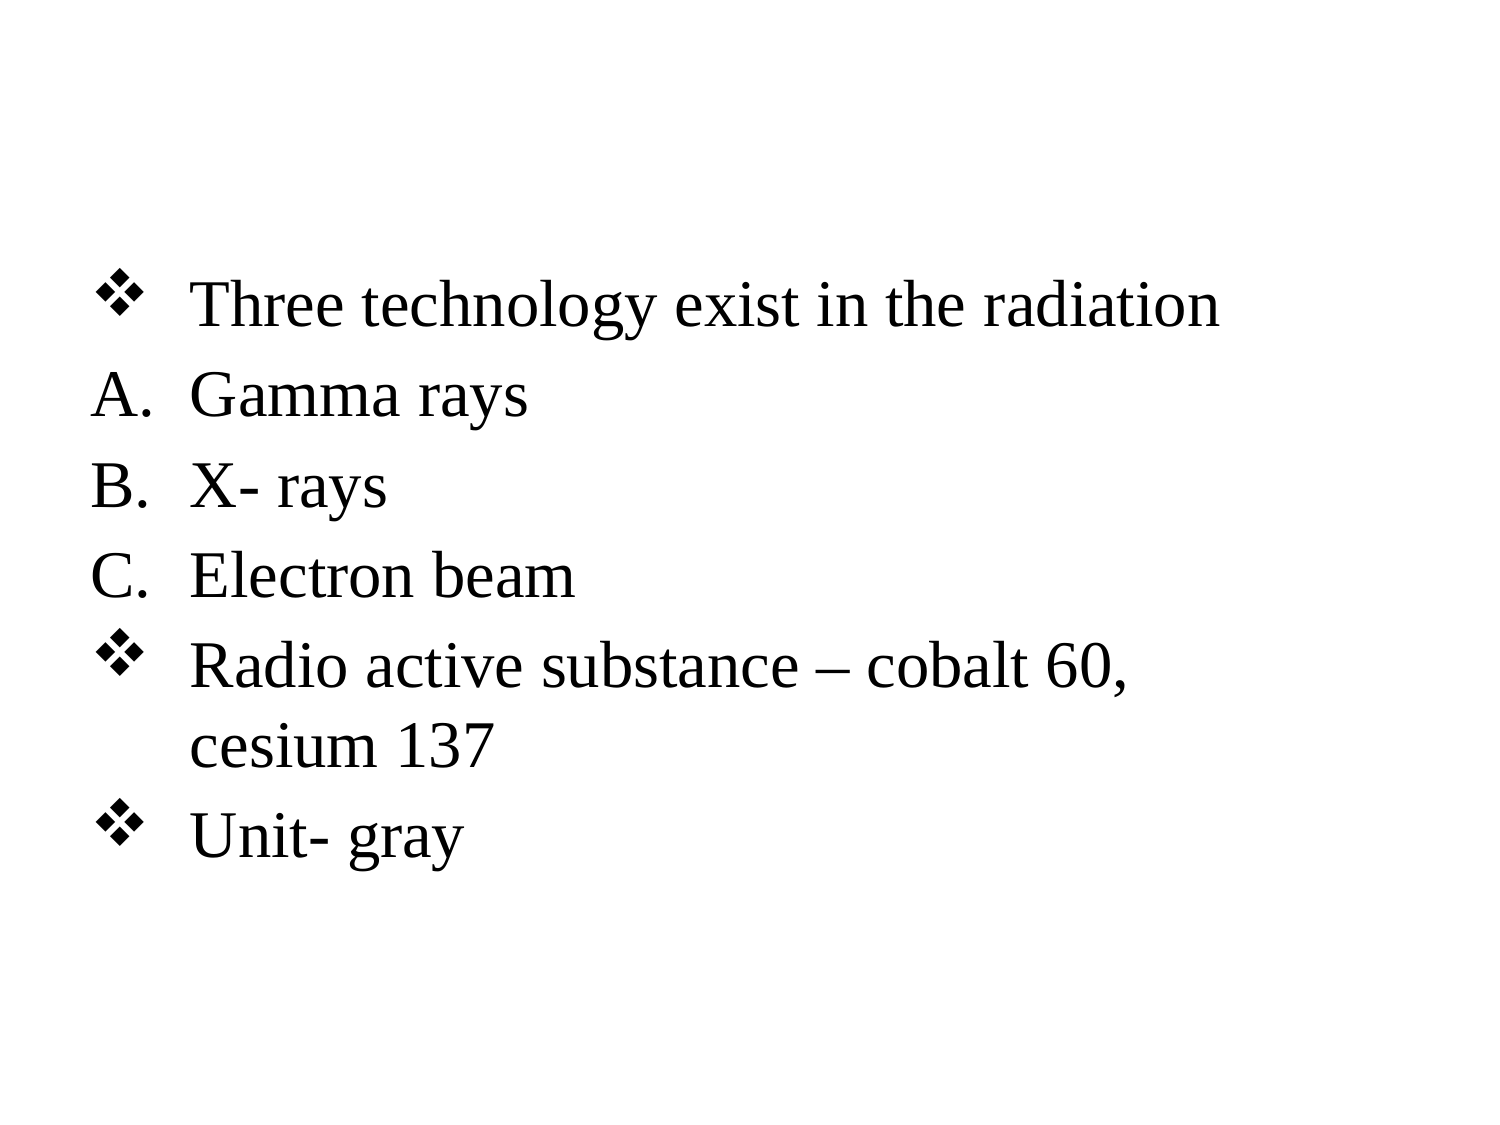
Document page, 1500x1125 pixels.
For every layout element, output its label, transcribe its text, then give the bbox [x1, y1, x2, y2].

text_box Three technology exist in the radiation Gamma rays X- rays Electron beam Radio active substance – cobalt 60, cesium 137 Unit- gray [87, 250, 1317, 871]
